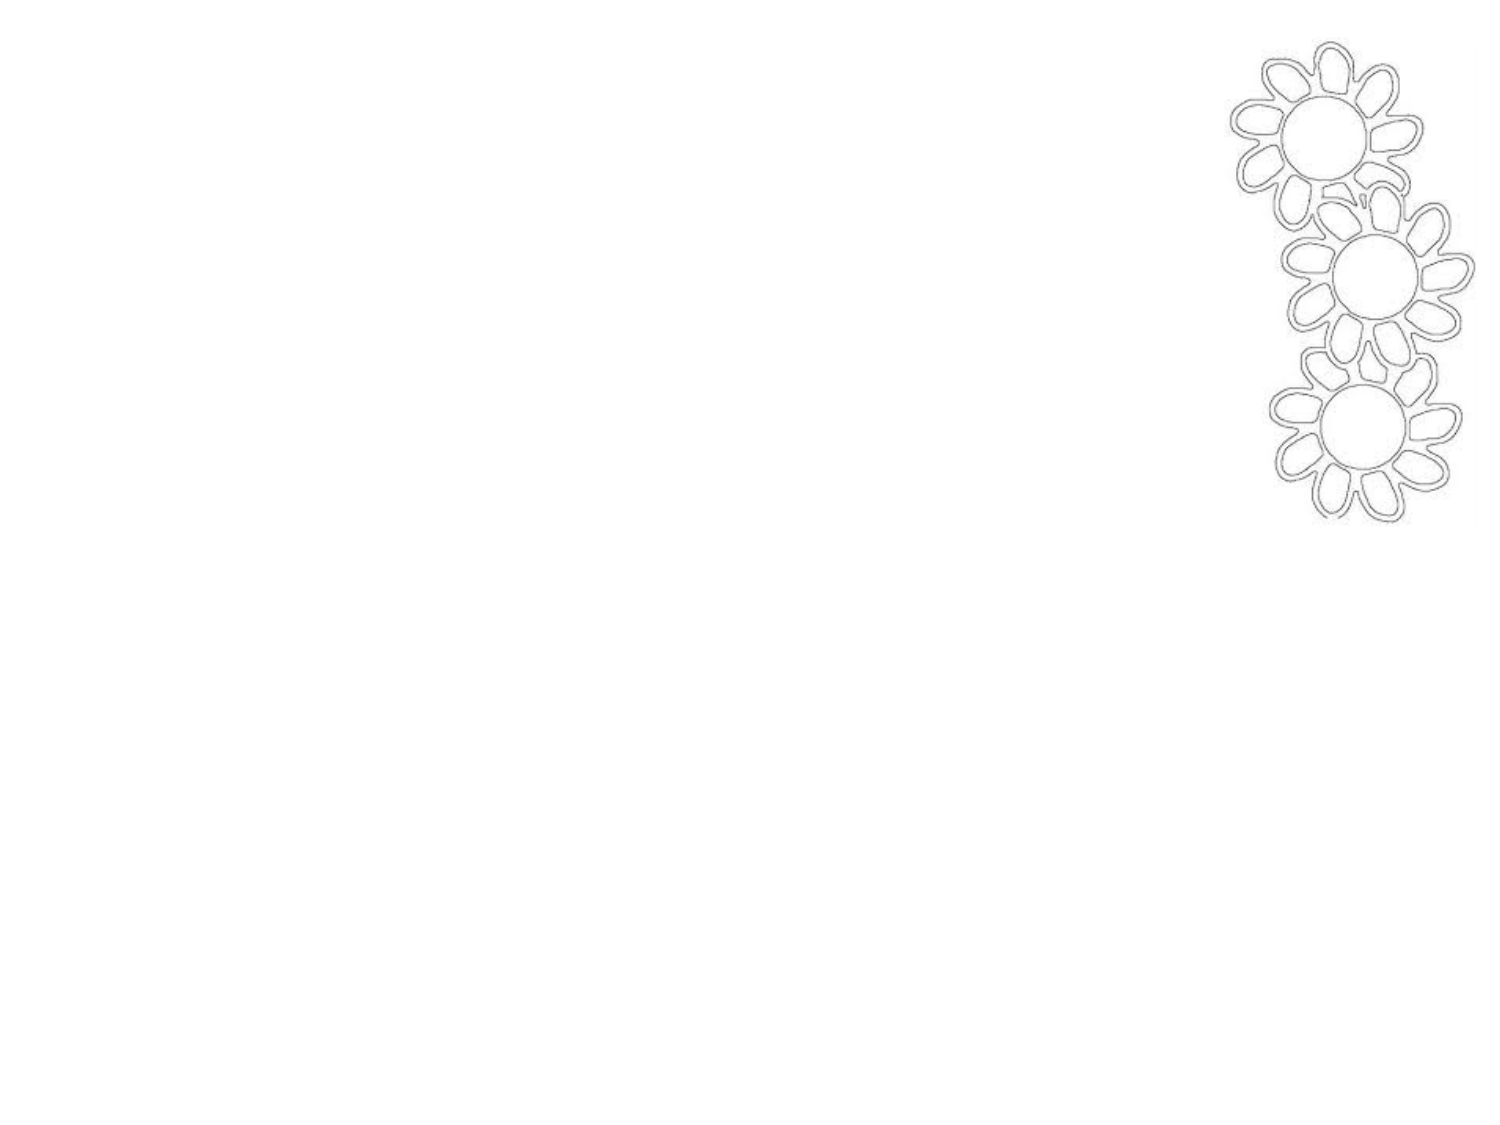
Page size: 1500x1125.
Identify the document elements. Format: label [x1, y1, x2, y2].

picture [1224, 37, 1477, 527]
